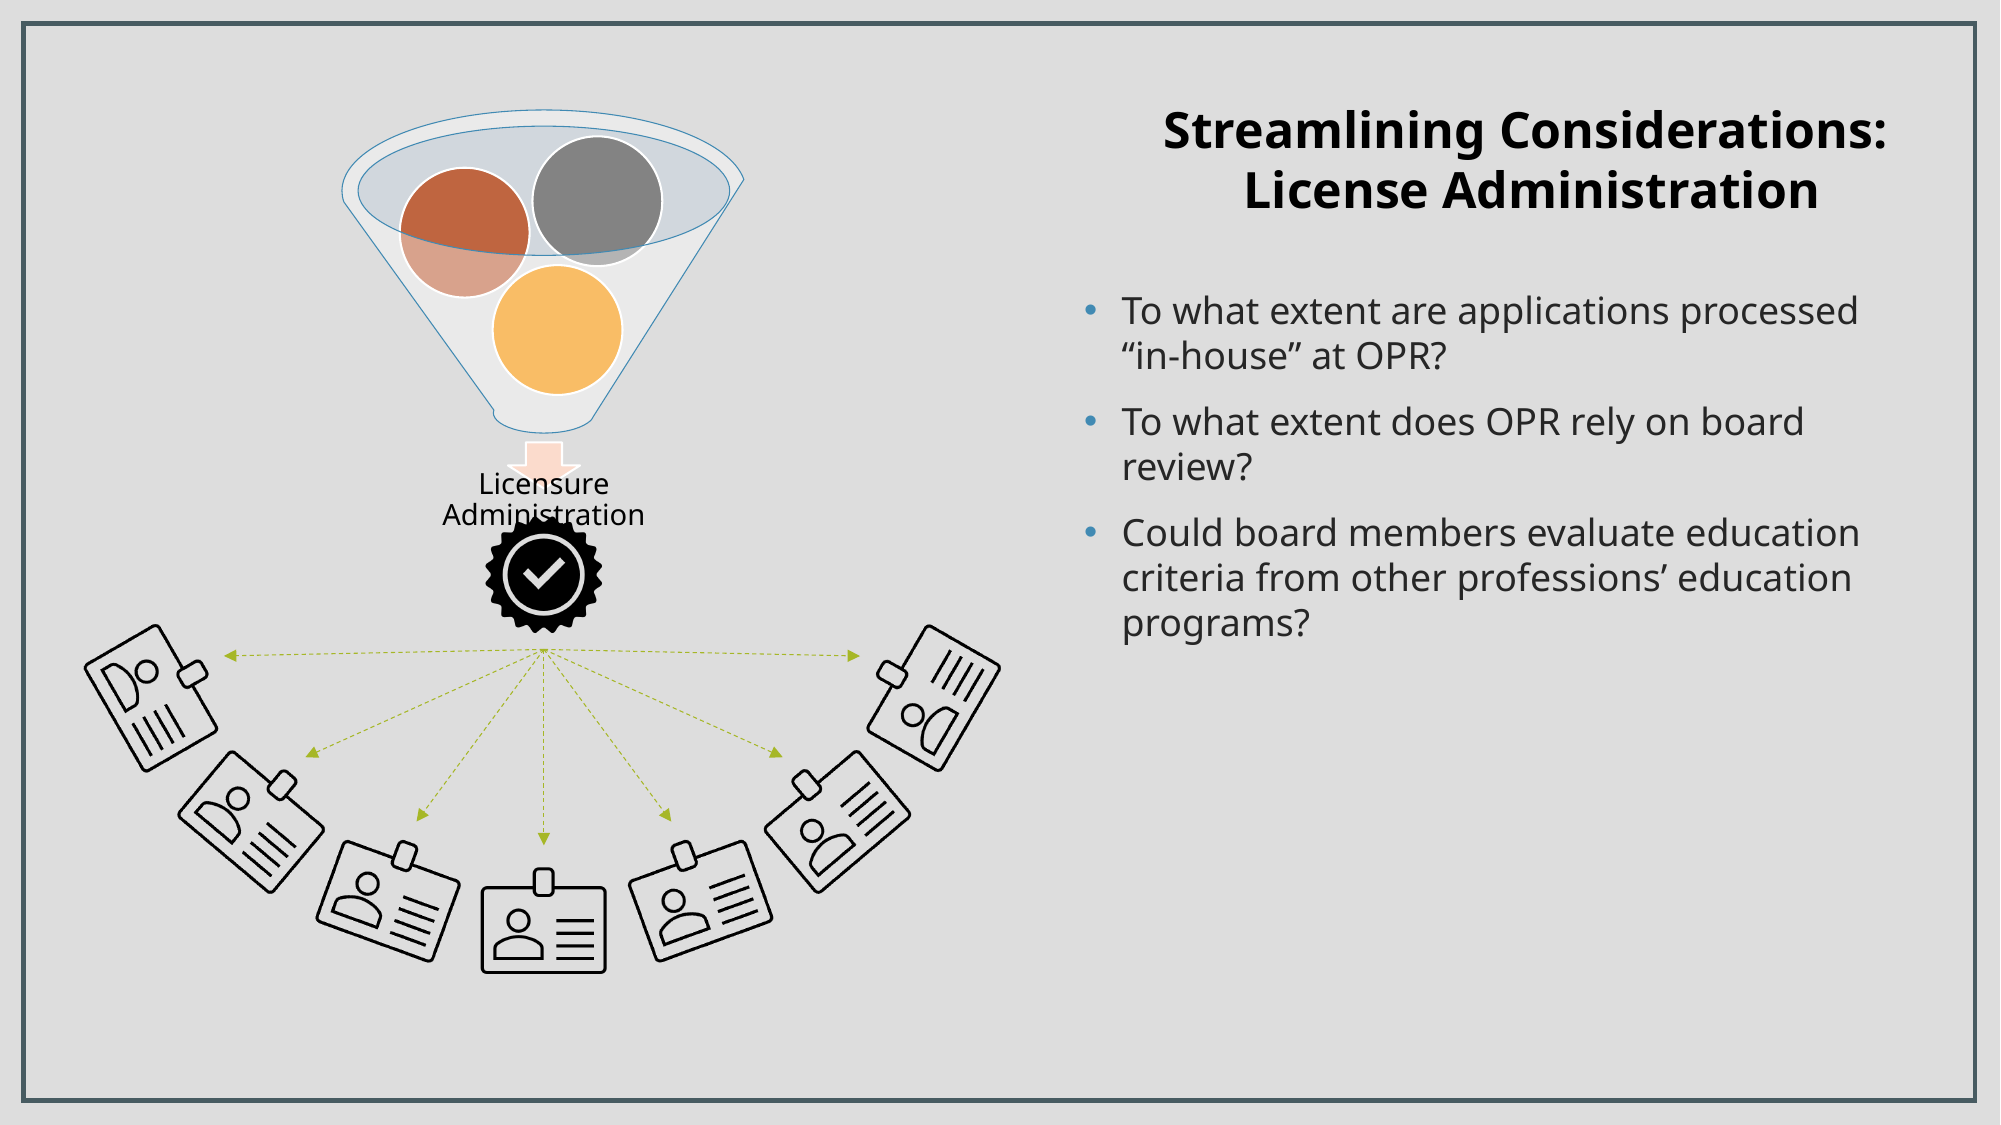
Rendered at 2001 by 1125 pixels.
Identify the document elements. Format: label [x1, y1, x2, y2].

text_box [22, 22, 1976, 1101]
text_box [83, 107, 1000, 996]
